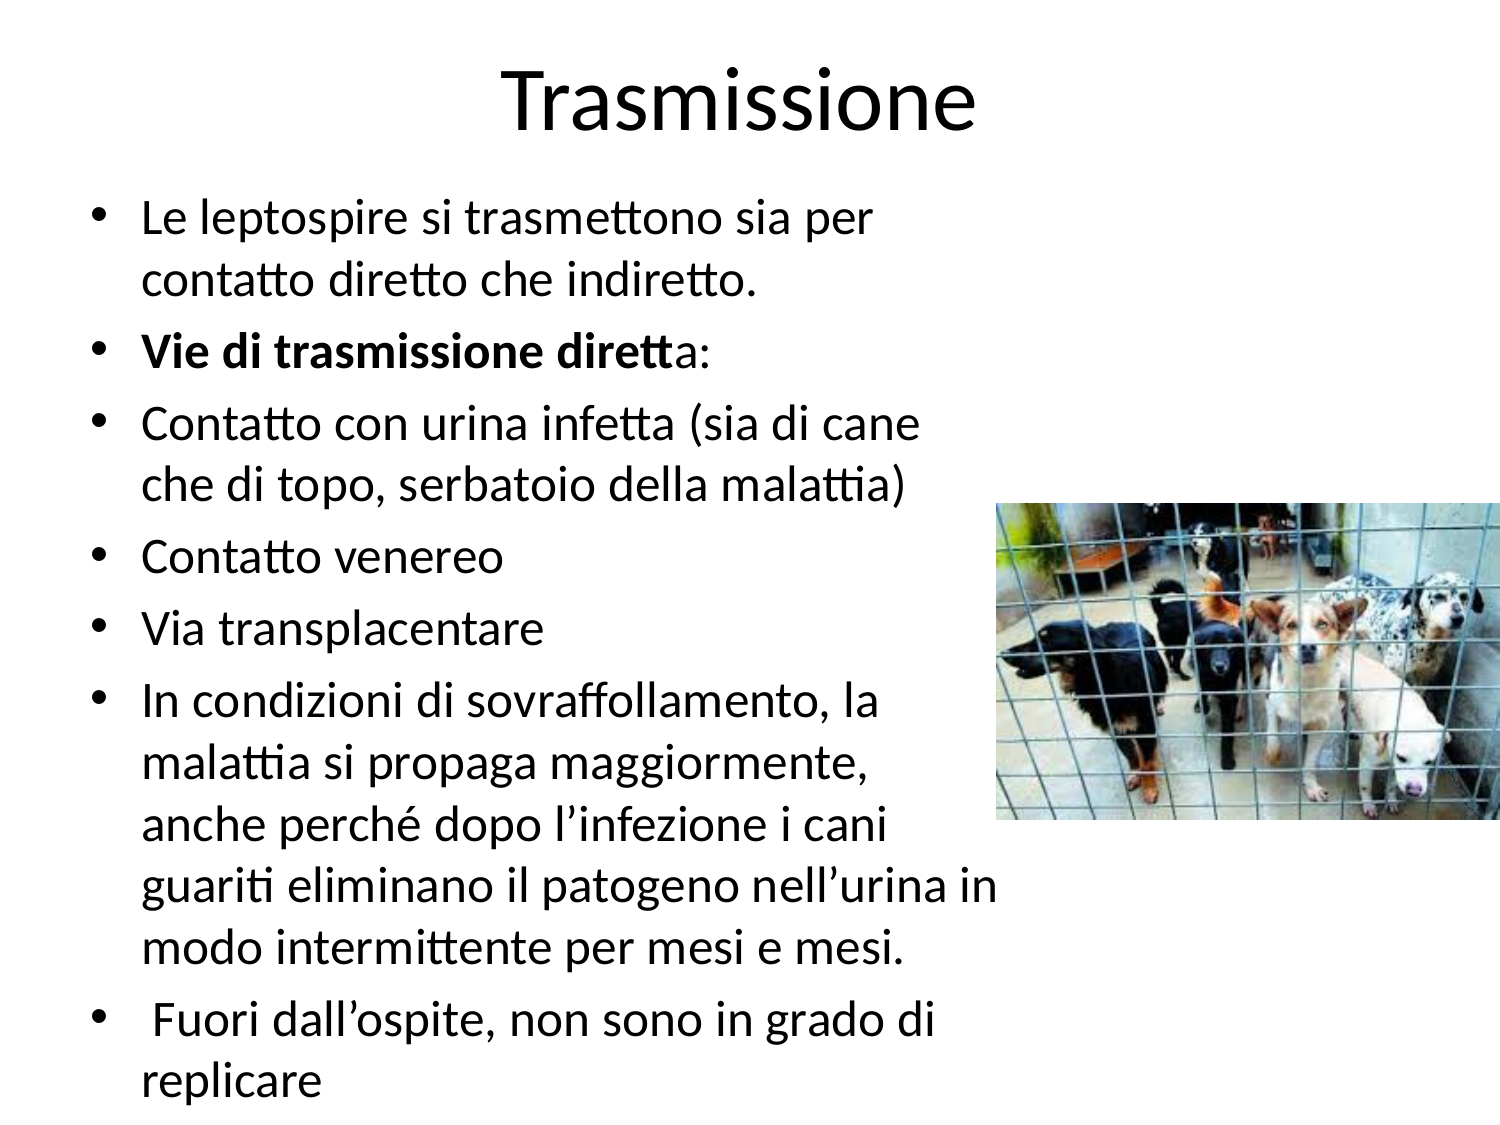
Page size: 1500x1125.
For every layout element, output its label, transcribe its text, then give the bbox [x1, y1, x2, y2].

picture [995, 503, 1500, 820]
list Le leptospire si trasmettono sia per contatto diretto che indiretto. Vie di trasmissione diretta: Contatto con urina infetta (sia di cane che di topo, serbatoio della malattia) Contatto venereo Via transplacentare In condizioni di sovraffollamento, la malattia si propaga maggiormente, anche perché dopo l’infezione i cani guariti eliminano il patogeno nell’urina in modo intermittente per mesi e mesi. Fuori dall’ospite, non sono in grado di replicare [75, 175, 1020, 1125]
title Trasmissione [75, 0, 1425, 188]
